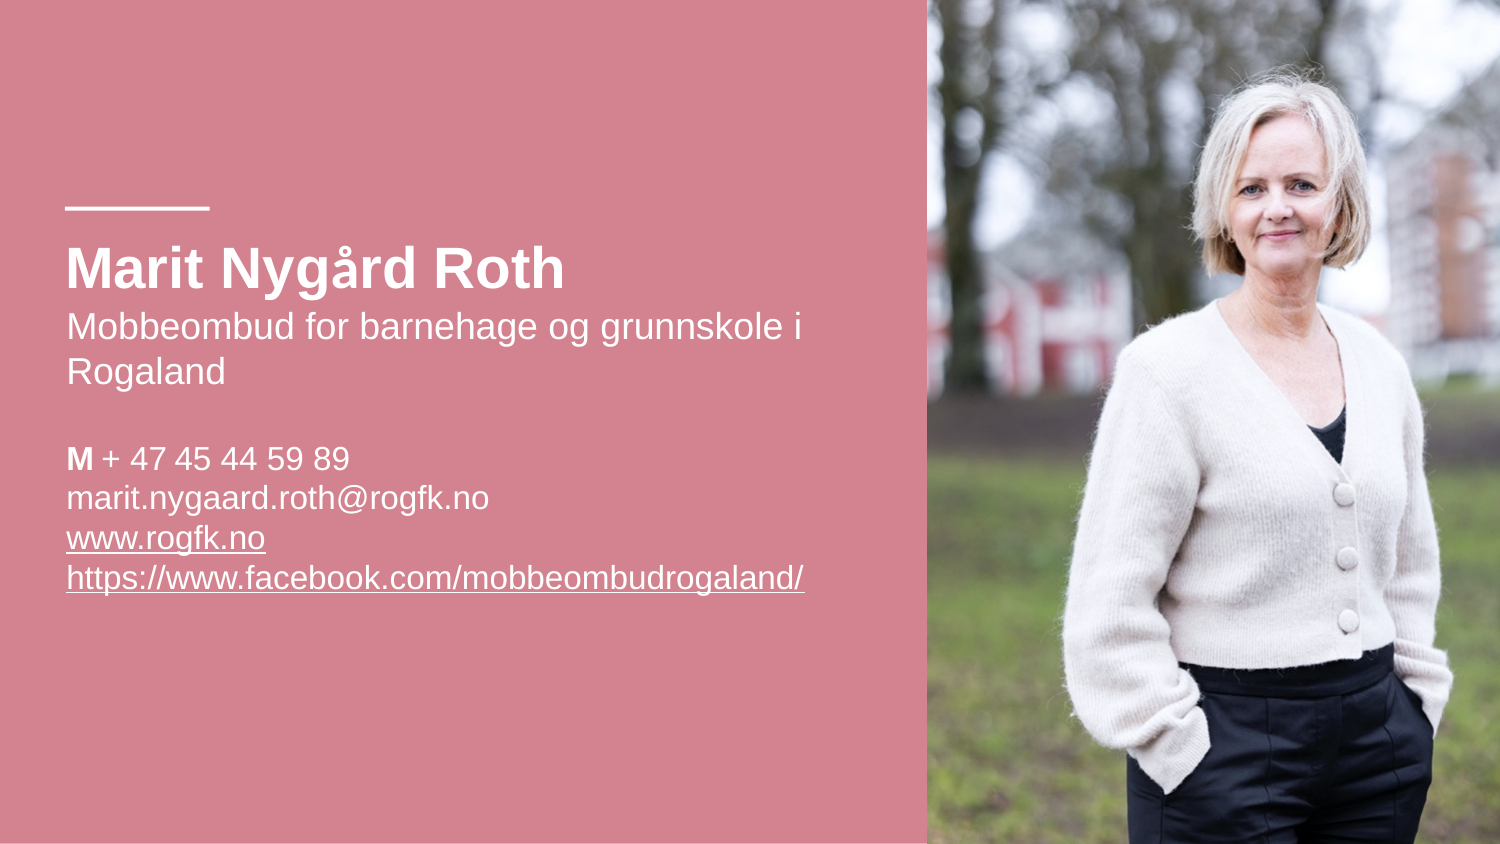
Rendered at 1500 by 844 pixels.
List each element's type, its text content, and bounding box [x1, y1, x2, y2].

title Marit Nygård Roth [64, 241, 750, 419]
picture [927, 0, 1500, 844]
list Mobbeombud for barnehage og grunnskole i Rogaland M + 47 45 44 59 89 marit.nygaard.roth@rogfk.no www.rogfk.no https://www.facebook.com/mobbeombudrogaland/ [66, 301, 923, 763]
